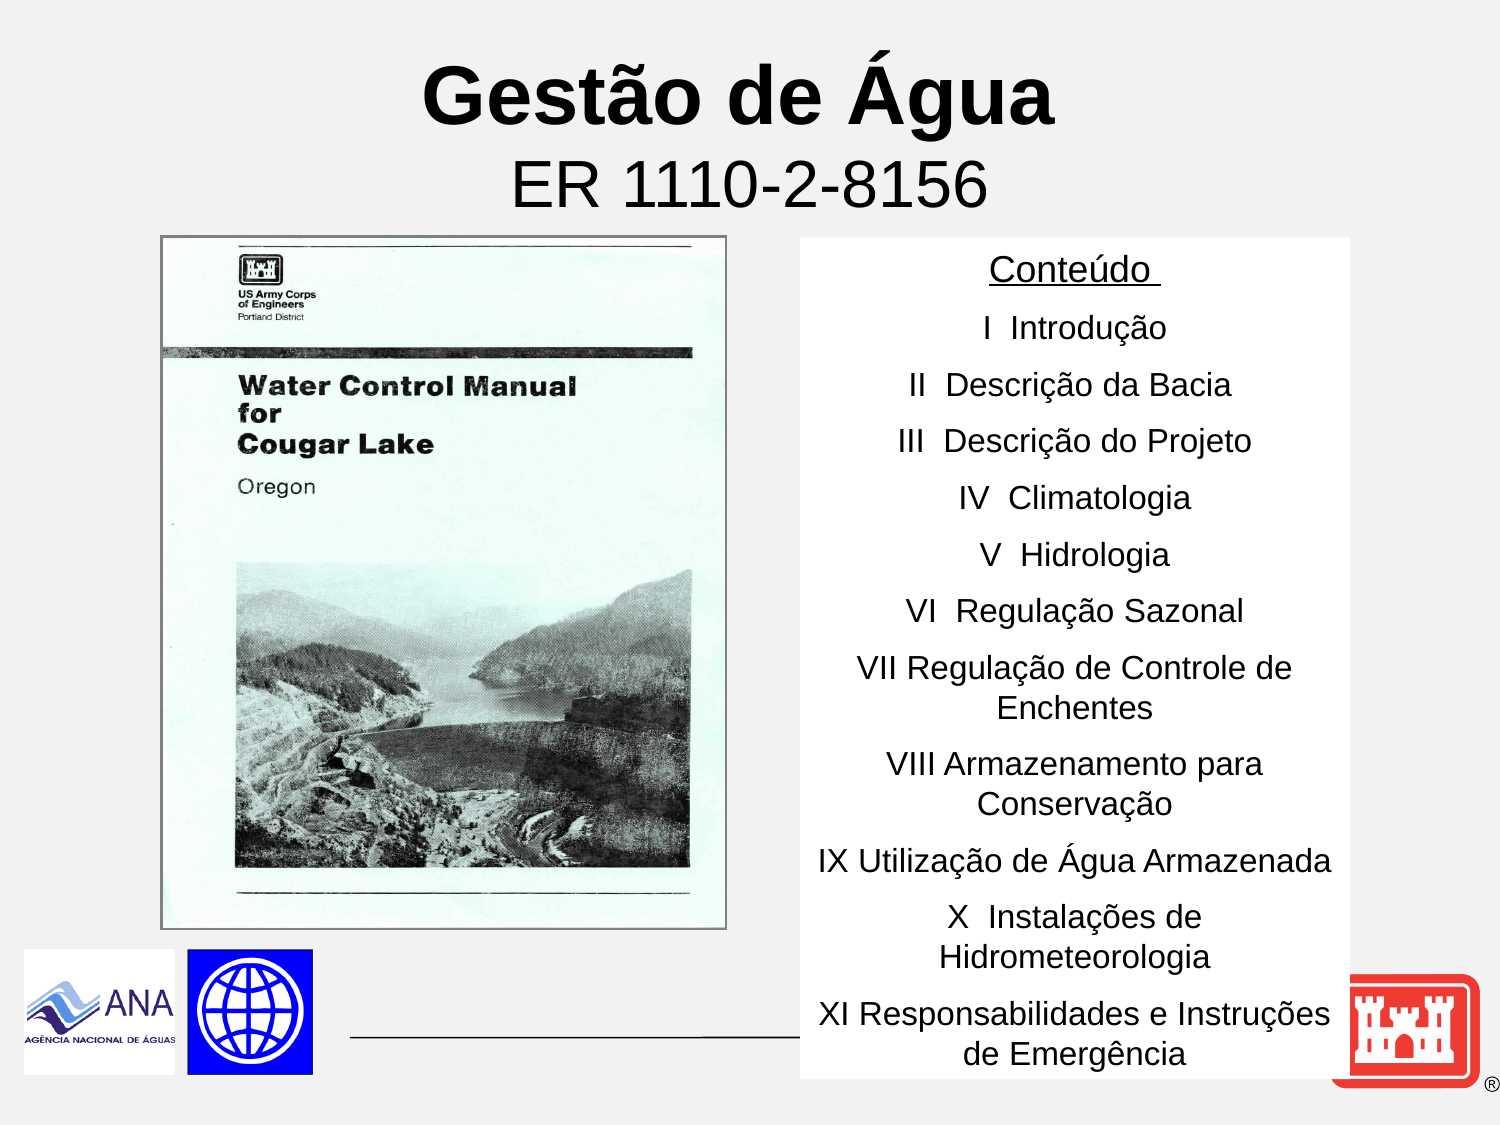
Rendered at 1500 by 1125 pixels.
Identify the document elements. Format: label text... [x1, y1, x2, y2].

picture [24, 949, 175, 1075]
title Gestão de Água ER 1110-2-8156 [0, 37, 1500, 226]
picture [162, 237, 726, 928]
text_box Conteúdo I Introdução II Descrição da Bacia III Descrição do Projeto IV Climatologia V Hidrologia VI Regulação Sazonal VII Regulação de Controle de Enchentes VIII Armazenamento para Conservação IX Utilização de Água Armazenada X Instalações de Hidrometeorologia XI Responsabilidades e Instruções de Emergência [800, 237, 1350, 1080]
picture [1329, 974, 1500, 1092]
picture [187, 949, 313, 1075]
